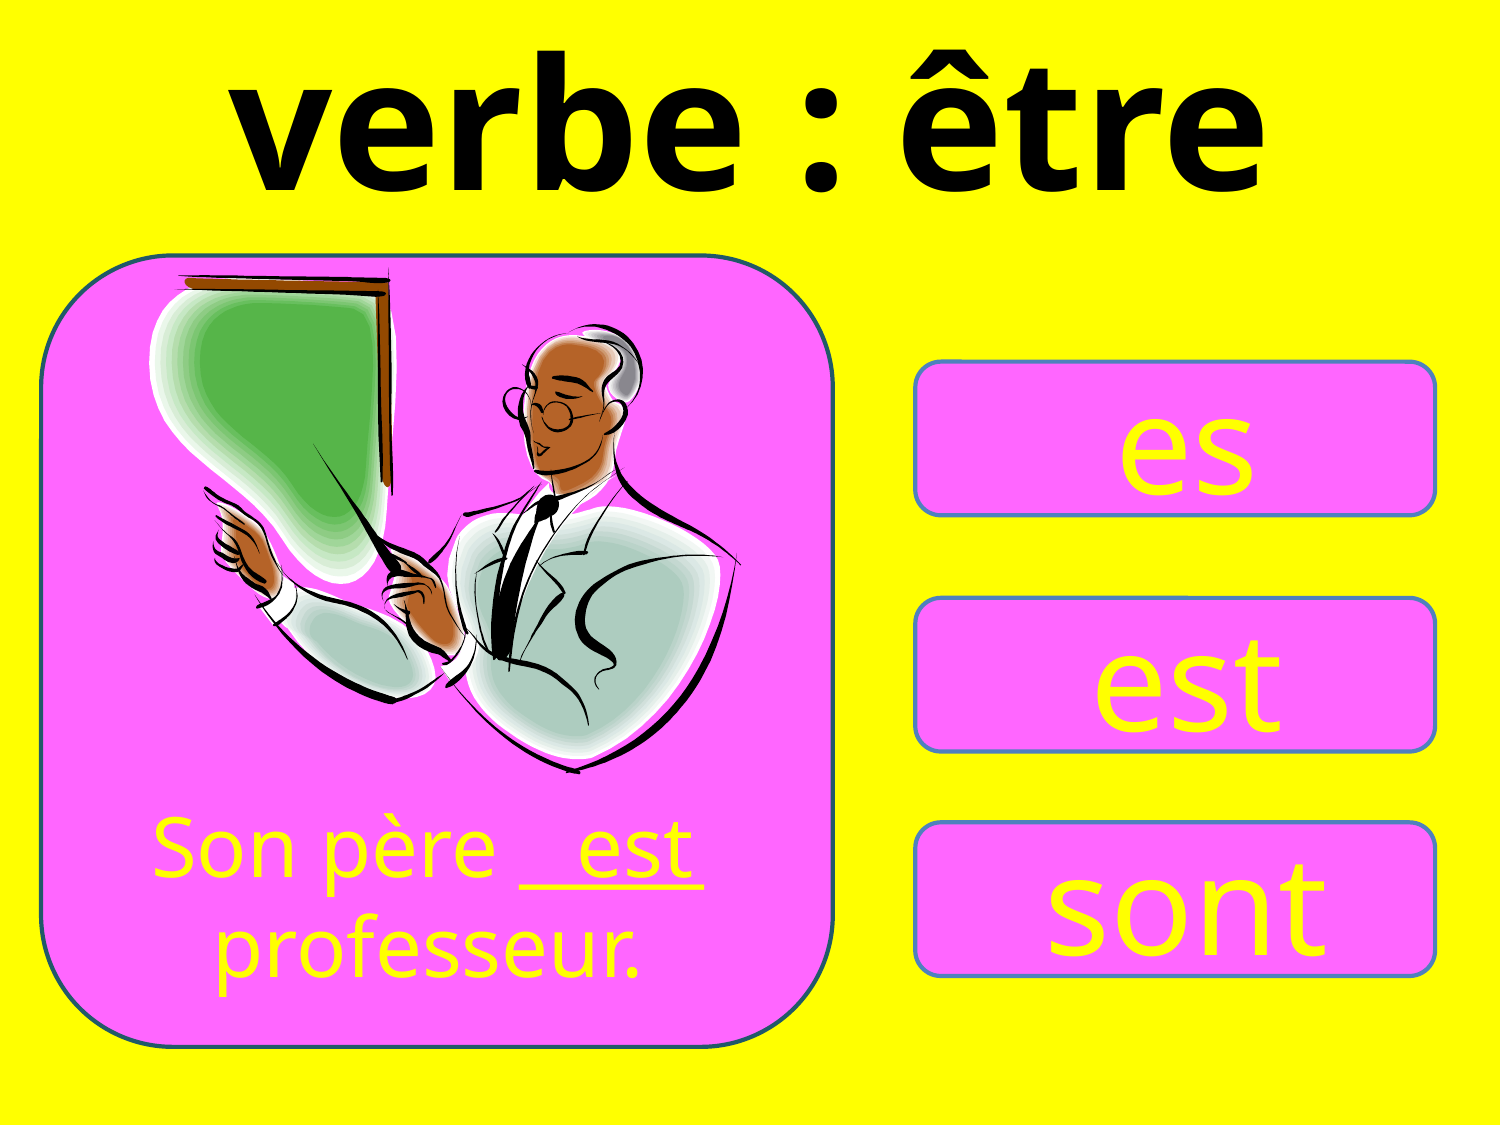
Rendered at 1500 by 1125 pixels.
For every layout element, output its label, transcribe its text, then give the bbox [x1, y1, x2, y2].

text_box es [986, 350, 1388, 530]
text_box est [986, 586, 1388, 766]
text_box [38, 253, 835, 786]
text_box [913, 359, 986, 518]
text_box [913, 820, 986, 979]
text_box [913, 595, 986, 754]
text_box Son père _____ professeur. [0, 786, 857, 1002]
text_box [1388, 820, 1438, 979]
text_box [71, 1002, 803, 1049]
text_box sont [986, 810, 1388, 991]
text_box est [478, 786, 792, 902]
text_box [1388, 359, 1438, 518]
picture [147, 266, 742, 776]
text_box [1388, 595, 1438, 754]
text_box verbe : être [213, 0, 1287, 235]
